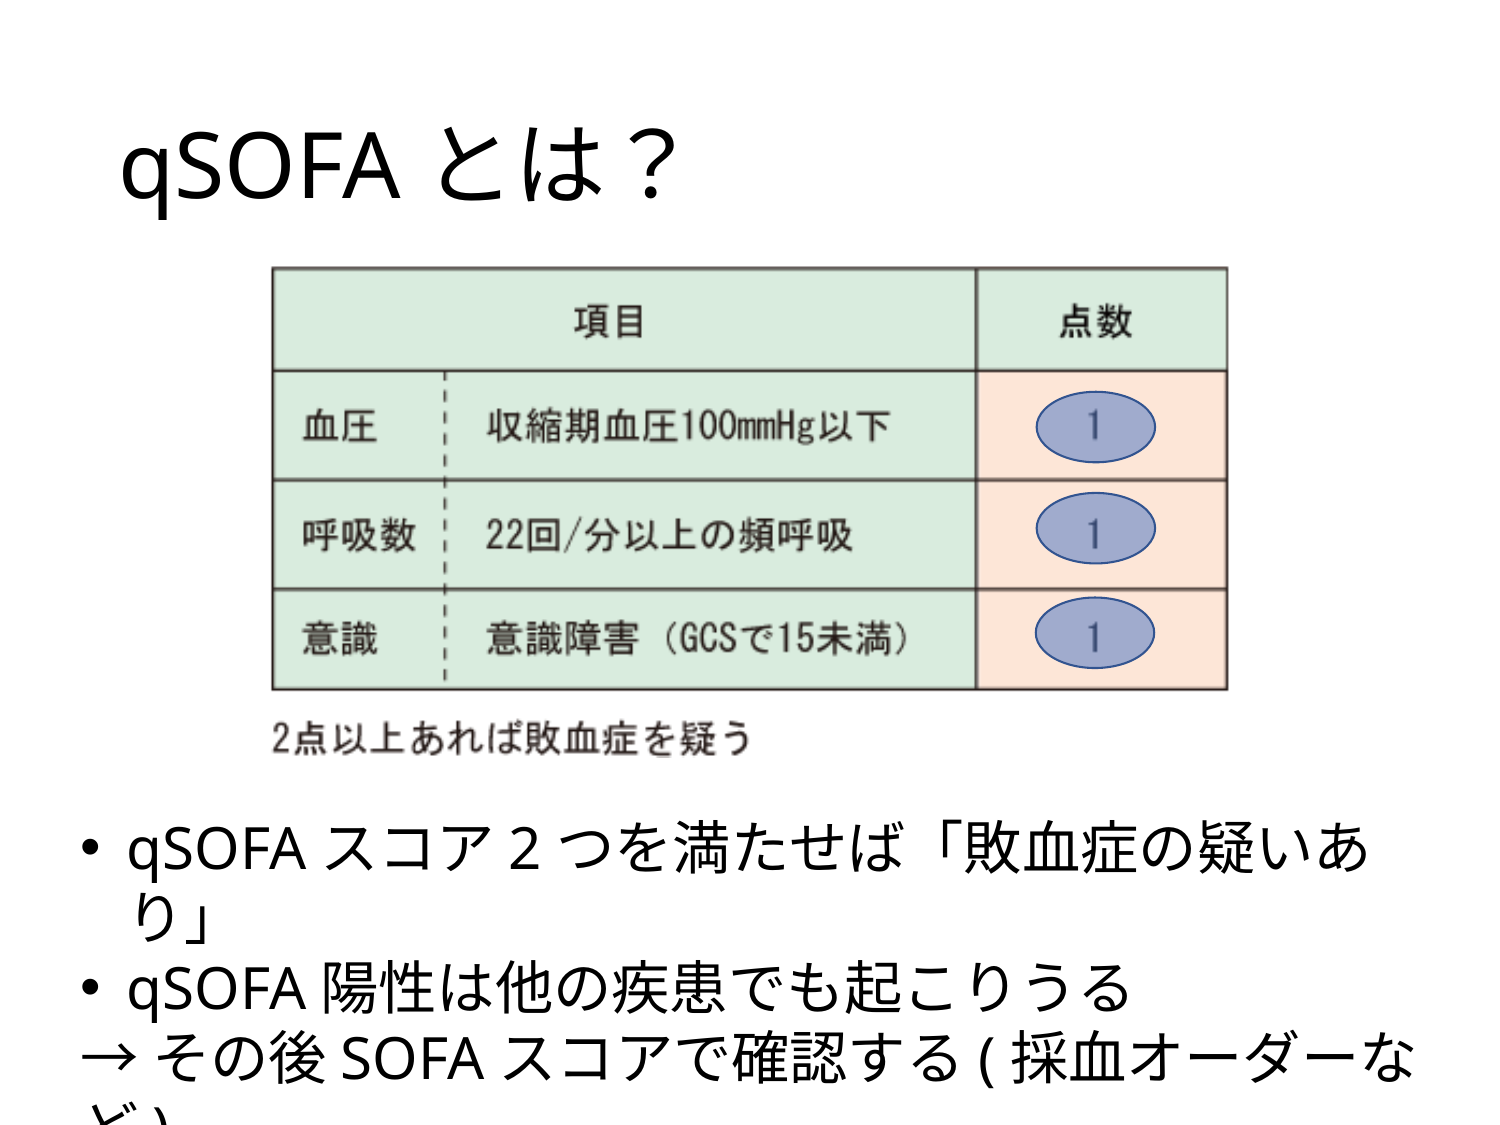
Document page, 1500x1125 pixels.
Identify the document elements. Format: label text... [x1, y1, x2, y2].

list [219, 265, 1280, 758]
title qSOFAとは？ [103, 59, 1397, 278]
text_box qSOFAスコア2つを満たせば「敗血症の疑いあり」 qSOFA陽性は他の疾患でも起こりうる →その後SOFAスコアで確認する(採血オーダーなど) [65, 803, 1449, 1125]
